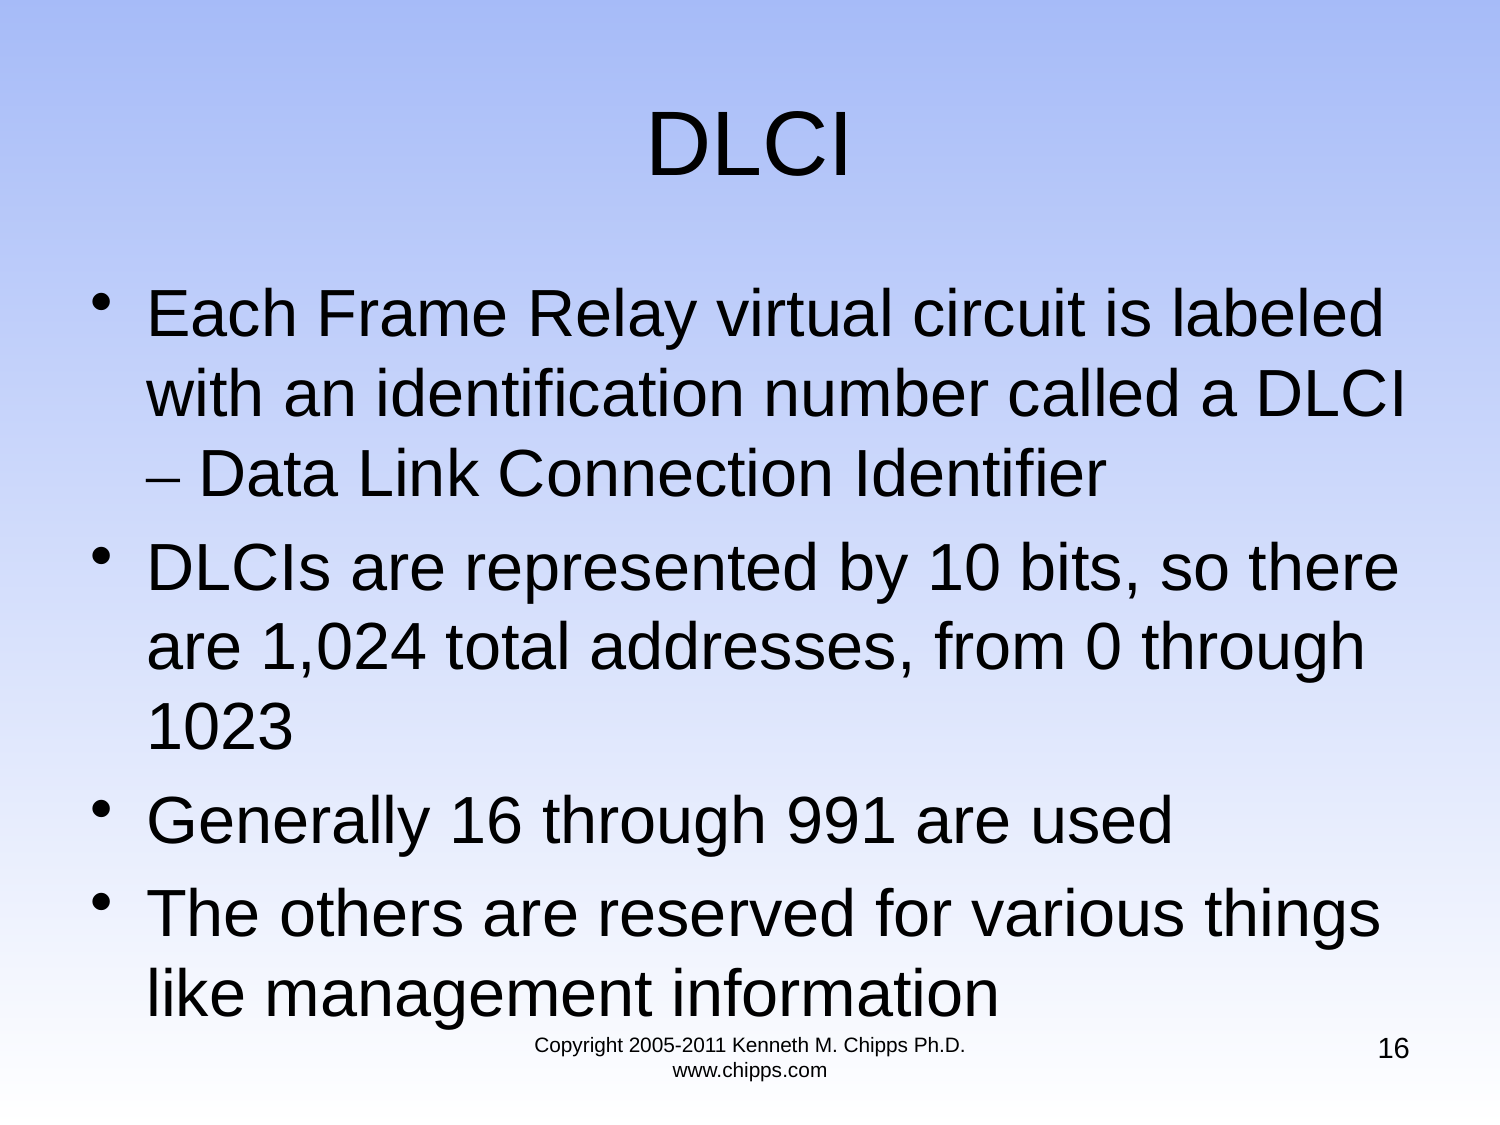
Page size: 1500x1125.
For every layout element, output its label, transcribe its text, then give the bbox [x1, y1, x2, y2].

list Each Frame Relay virtual circuit is labeled with an identification number called a DLCI – Data Link Connection Identifier DLCIs are represented by 10 bits, so there are 1,024 total addresses, from 0 through 1023 Generally 16 through 991 are used The others are reserved for various things like management information [74, 262, 1426, 1006]
slide_number 16 [1074, 1021, 1426, 1101]
title DLCI [74, 44, 1426, 233]
footer Copyright 2005-2011 Kenneth M. Chipps Ph.D. www.chipps.com [449, 1024, 1051, 1103]
